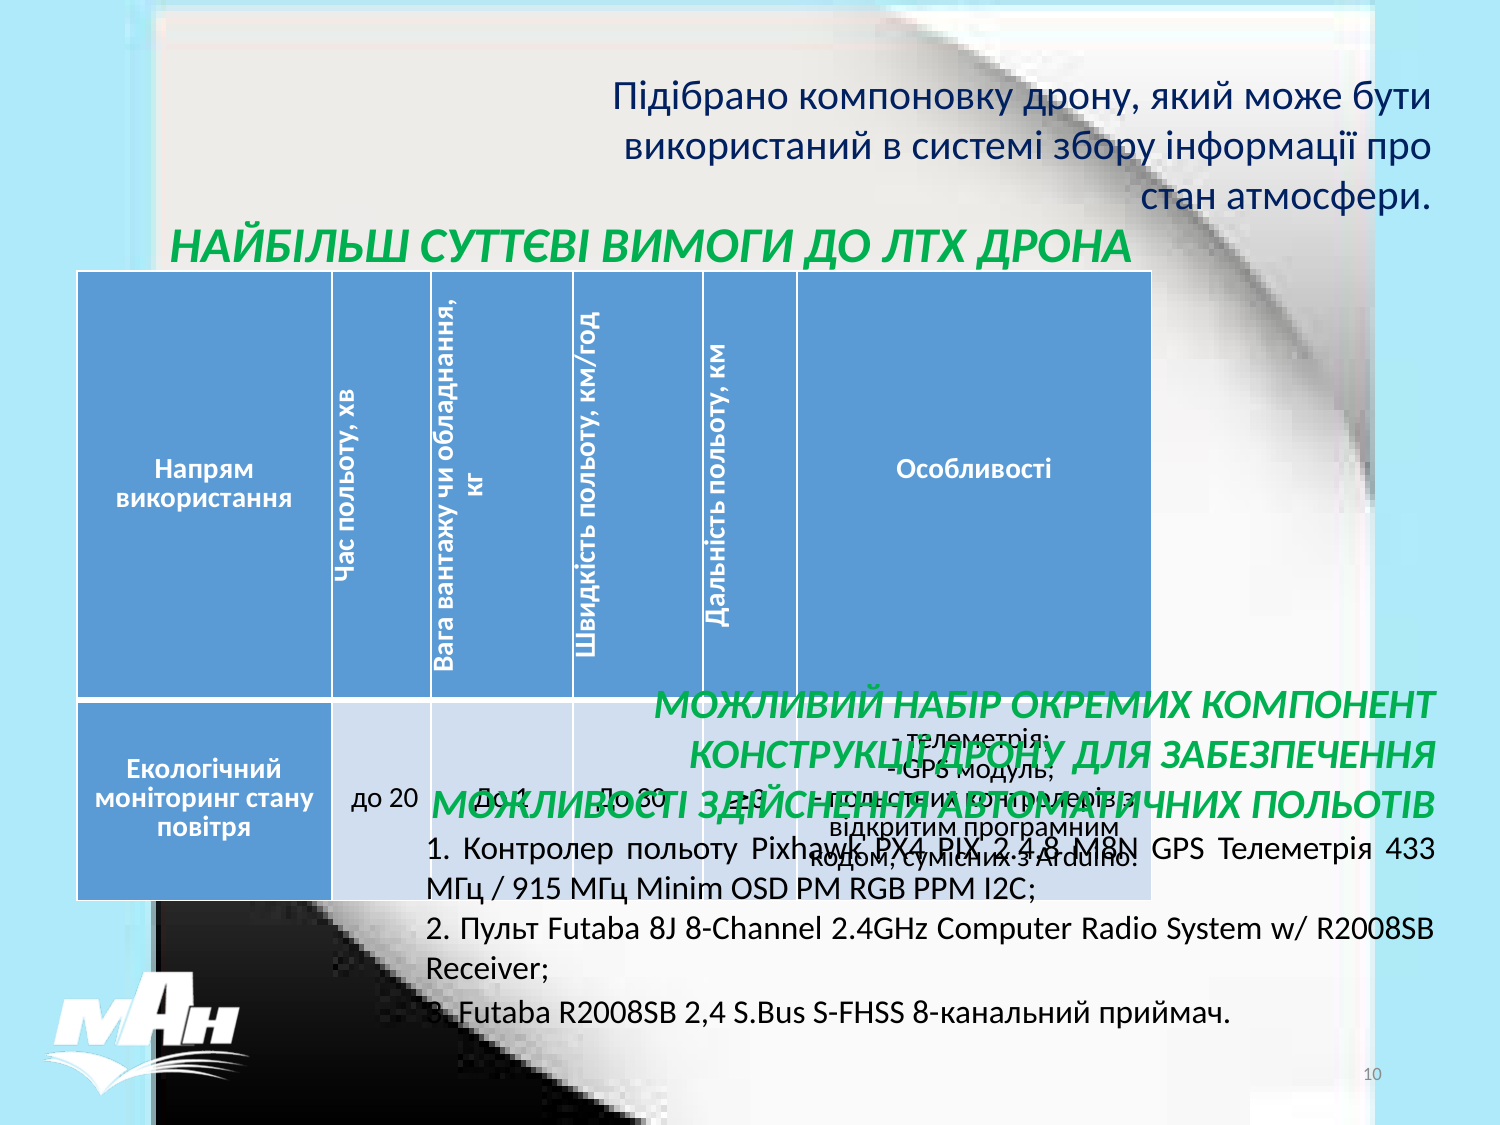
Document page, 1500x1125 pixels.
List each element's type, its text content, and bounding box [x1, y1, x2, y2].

text_box Підібрано компоновку дрону, який може бути використаний в системі збору інформації про стан атмосфери. [560, 60, 1447, 226]
table_cell Екологічний моніторинг стану повітря [78, 703, 331, 900]
table_cell до 20 [333, 703, 410, 900]
table_header Дальність польоту, км [704, 281, 796, 669]
table_header Вага вантажу чи обладнання, кг [432, 281, 572, 669]
table_header Напрям використання [78, 281, 331, 697]
text_box МОЖЛИВИЙ НАБІР ОКРЕМИХ КОМПОНЕНТ КОНСТРУКЦІЇ ДРОНУ ДЛЯ ЗАБЕЗПЕЧЕННЯ МОЖЛИВОСТІ ЗДІЙСНЕННЯ АВТОМАТИЧНИХ ПОЛЬОТІВ 1. Контролер польоту Pixhawk PX4 PIX 2.4.8 M8N GPS Телеметрія 433 МГц / 915 МГц Minim OSD PM RGB PPM I2C; 2. Пульт Futaba 8J 8-Channel 2.4GHz Computer Radio System w/ R2008SB Receiver; 3. Futaba R2008SB 2,4 S.Bus S-FHSS 8-канальний приймач. [410, 669, 1451, 1039]
text_box НАЙБІЛЬШ СУТТЄВІ ВИМОГИ ДО ЛТХ ДРОНА [76, 175, 1152, 281]
table_header Швидкість польоту, км/год [574, 281, 702, 669]
table_header Особливості [798, 281, 1151, 669]
slide_number 10 [1059, 1042, 1397, 1103]
table_header Час польоту, хв [333, 281, 430, 697]
picture [0, 0, 1500, 1125]
